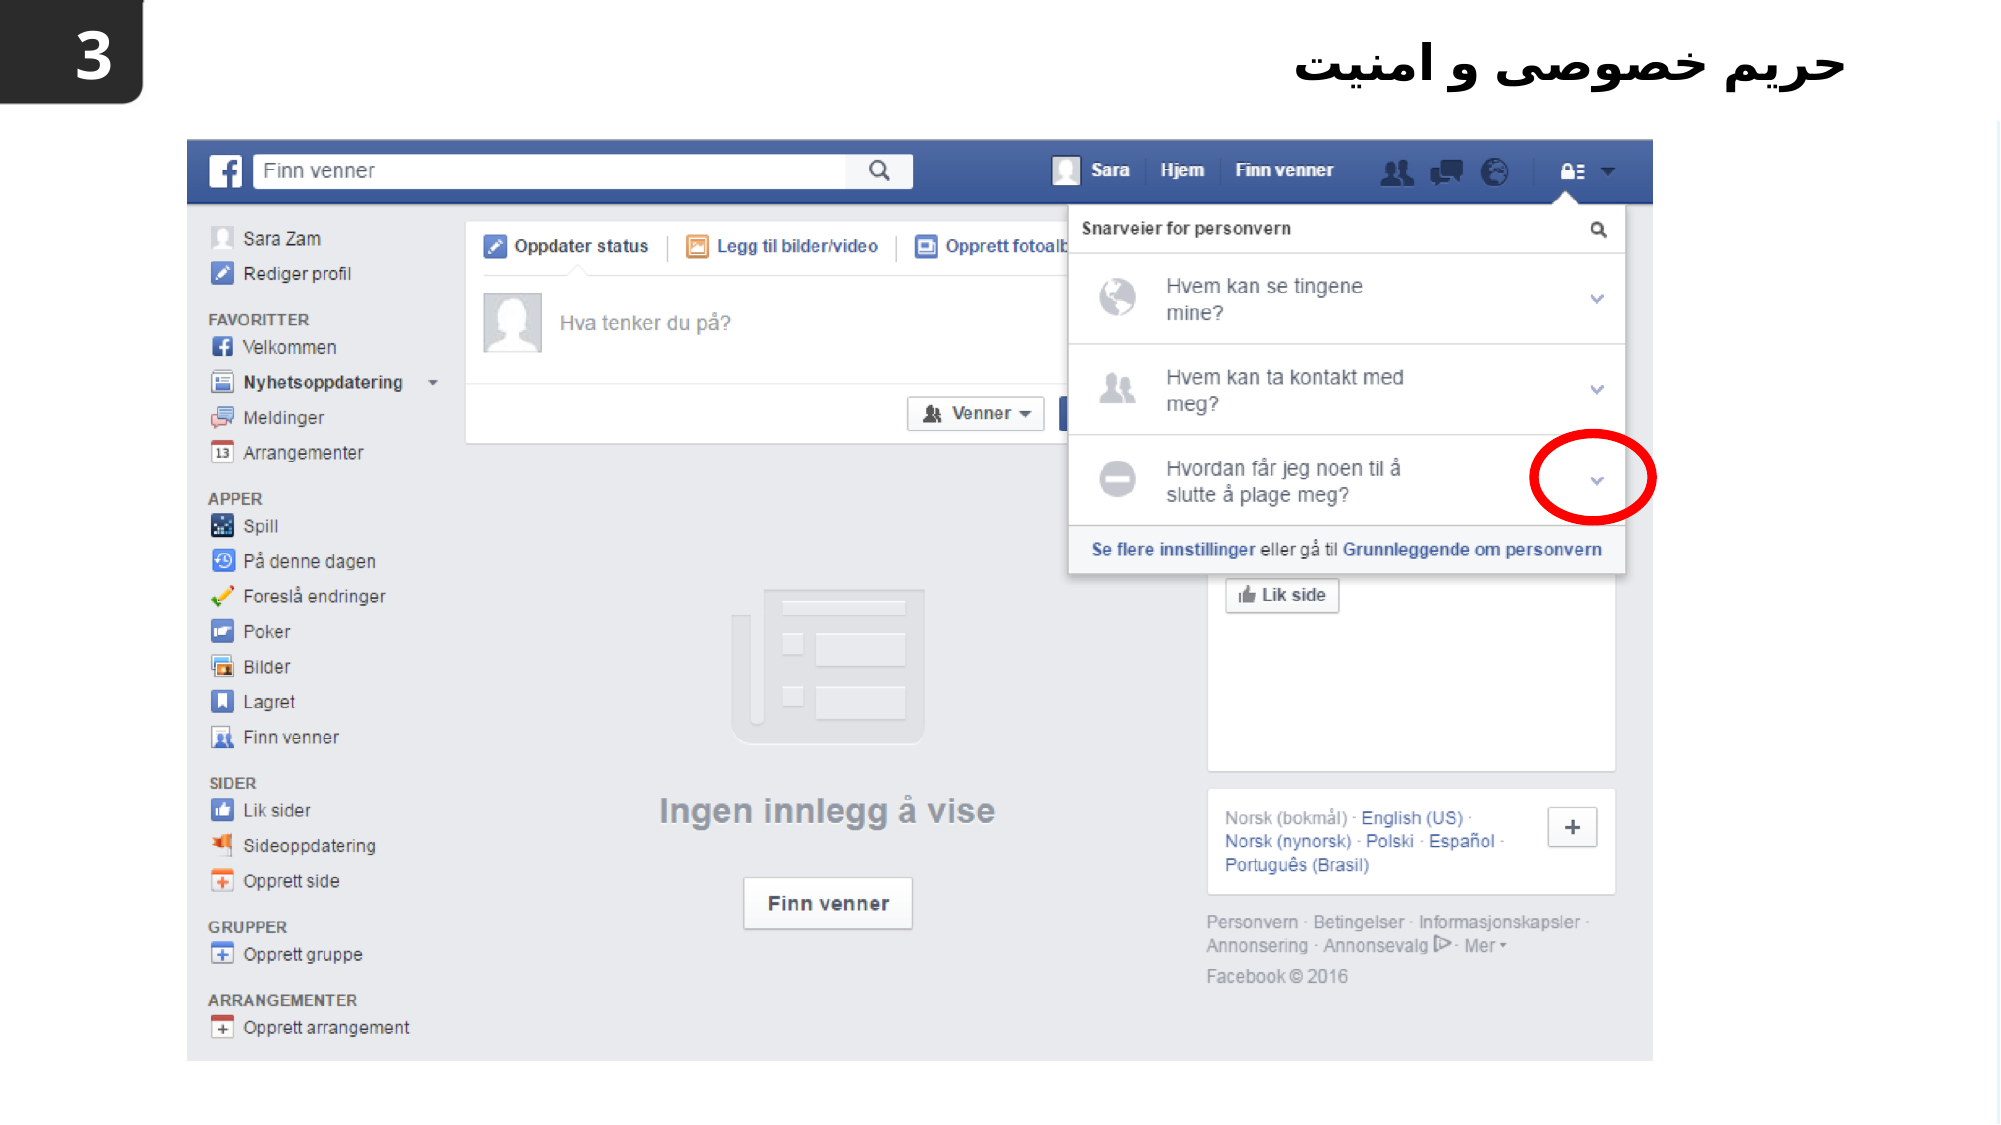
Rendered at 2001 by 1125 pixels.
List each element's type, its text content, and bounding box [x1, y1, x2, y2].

picture [0, 0, 2000, 1124]
text_box 3 [60, 20, 188, 95]
title حریم خصوصی و امنیت [188, 34, 1864, 95]
